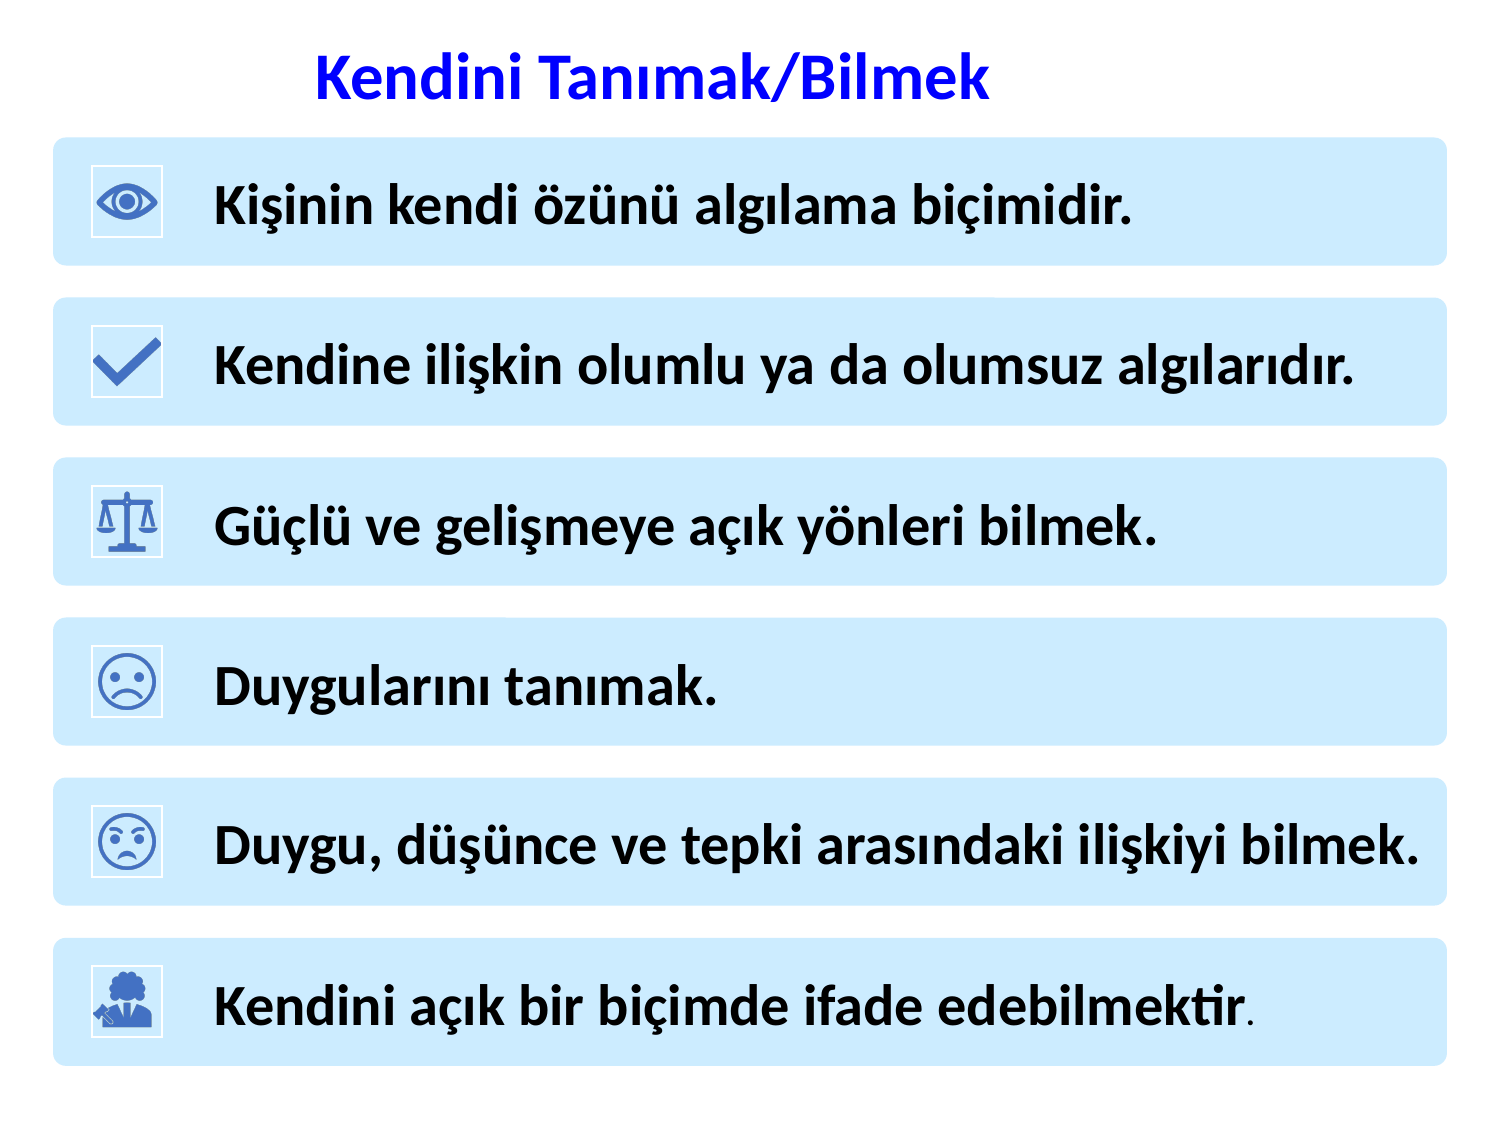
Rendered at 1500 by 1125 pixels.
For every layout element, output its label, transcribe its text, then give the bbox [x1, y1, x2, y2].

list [53, 137, 1447, 1066]
title Kendini Tanımak/Bilmek [88, 19, 1218, 137]
